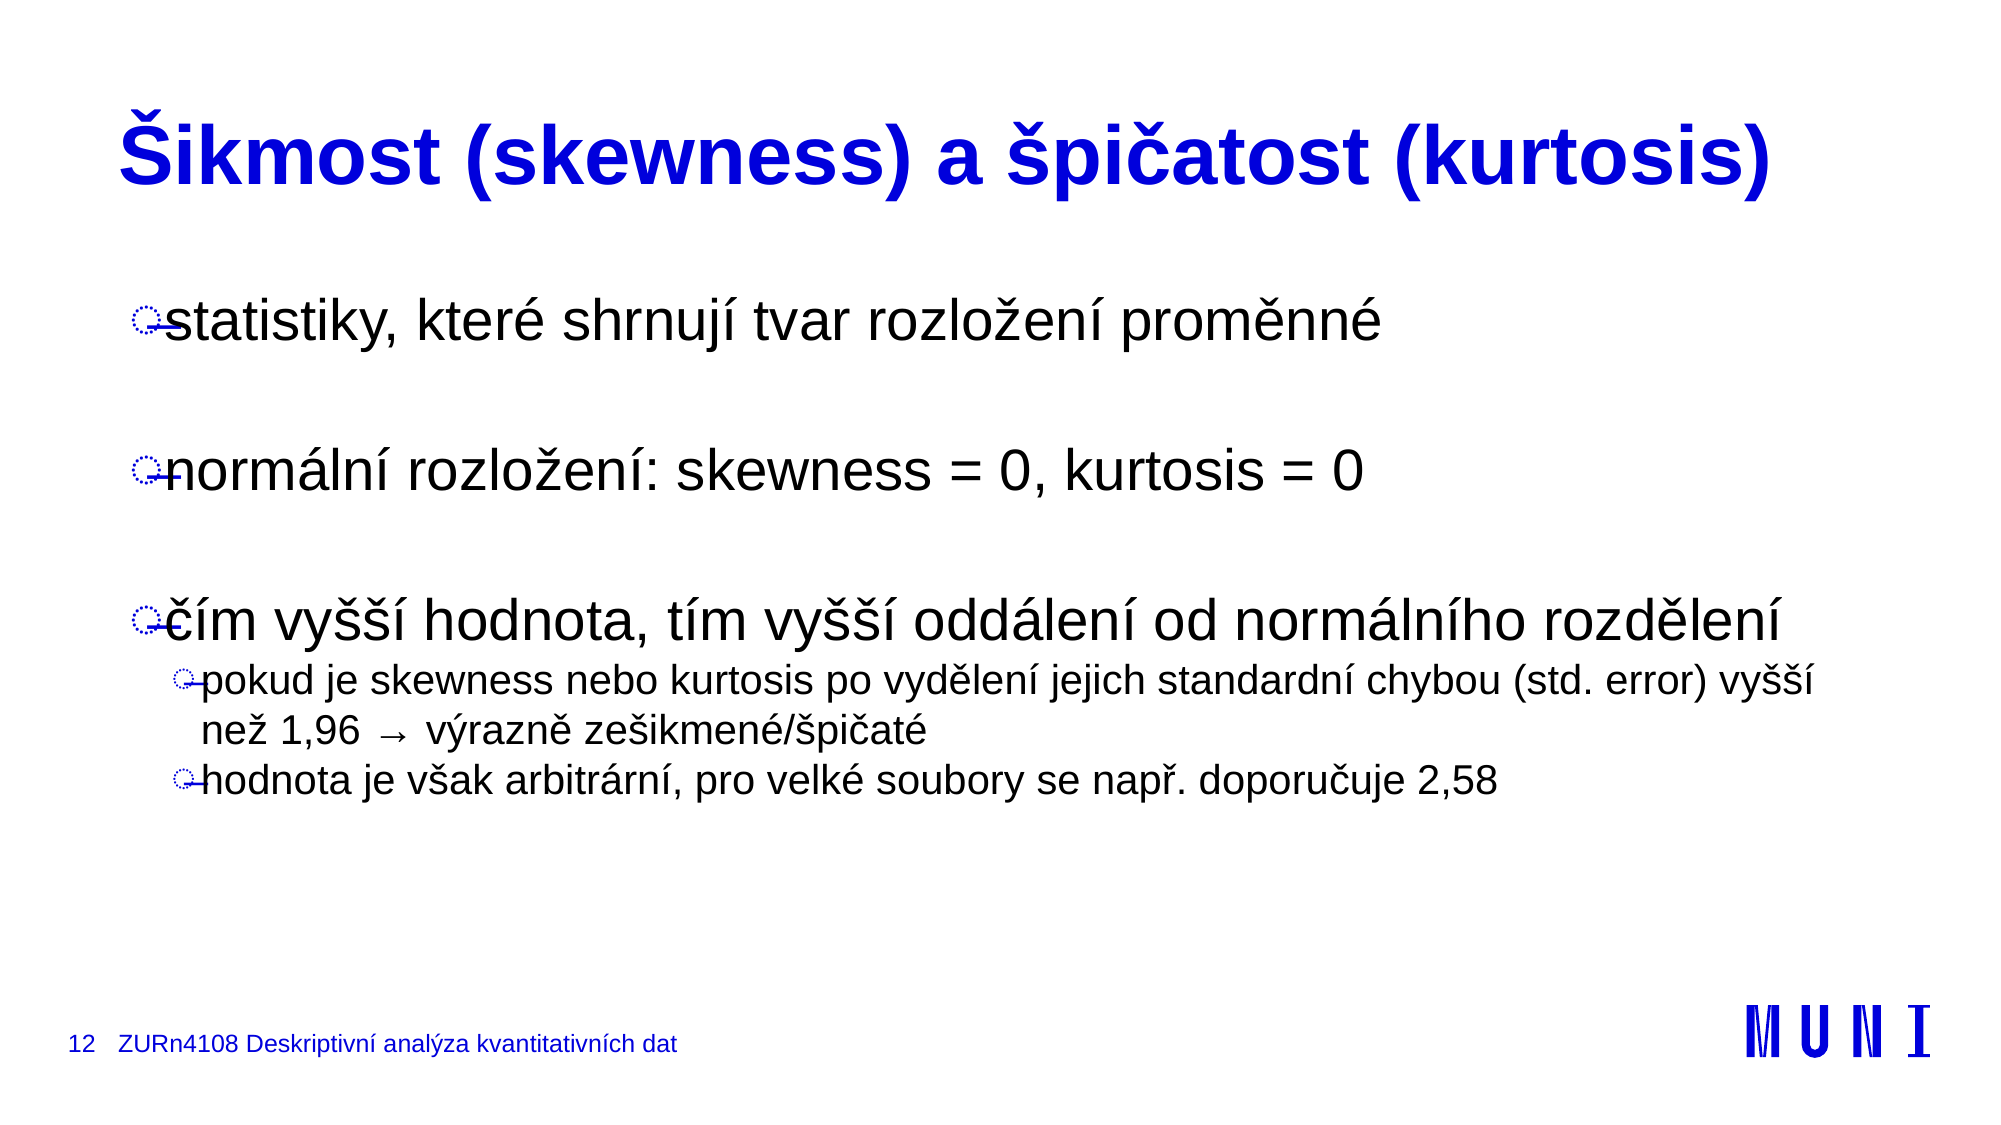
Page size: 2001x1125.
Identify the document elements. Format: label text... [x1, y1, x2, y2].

slide_number 12 [67, 1021, 110, 1063]
list statistiky, které shrnují tvar rozložení proměnné normální rozložení: skewness = 0, kurtosis = 0 čím vyšší hodnota, tím vyšší oddálení od normálního rozdělení pokud je skewness nebo kurtosis po vydělení jejich standardní chybou (std. error) vyšší než 1,96 → výrazně zešikmené/špičaté hodnota je však arbitrární, pro velké soubory se např. doporučuje 2,58 [118, 277, 1883, 957]
footer ZURn4108 Deskriptivní analýza kvantitativních dat [118, 1021, 1418, 1063]
title Šikmost (skewness) a špičatost (kurtosis) [118, 118, 1883, 193]
